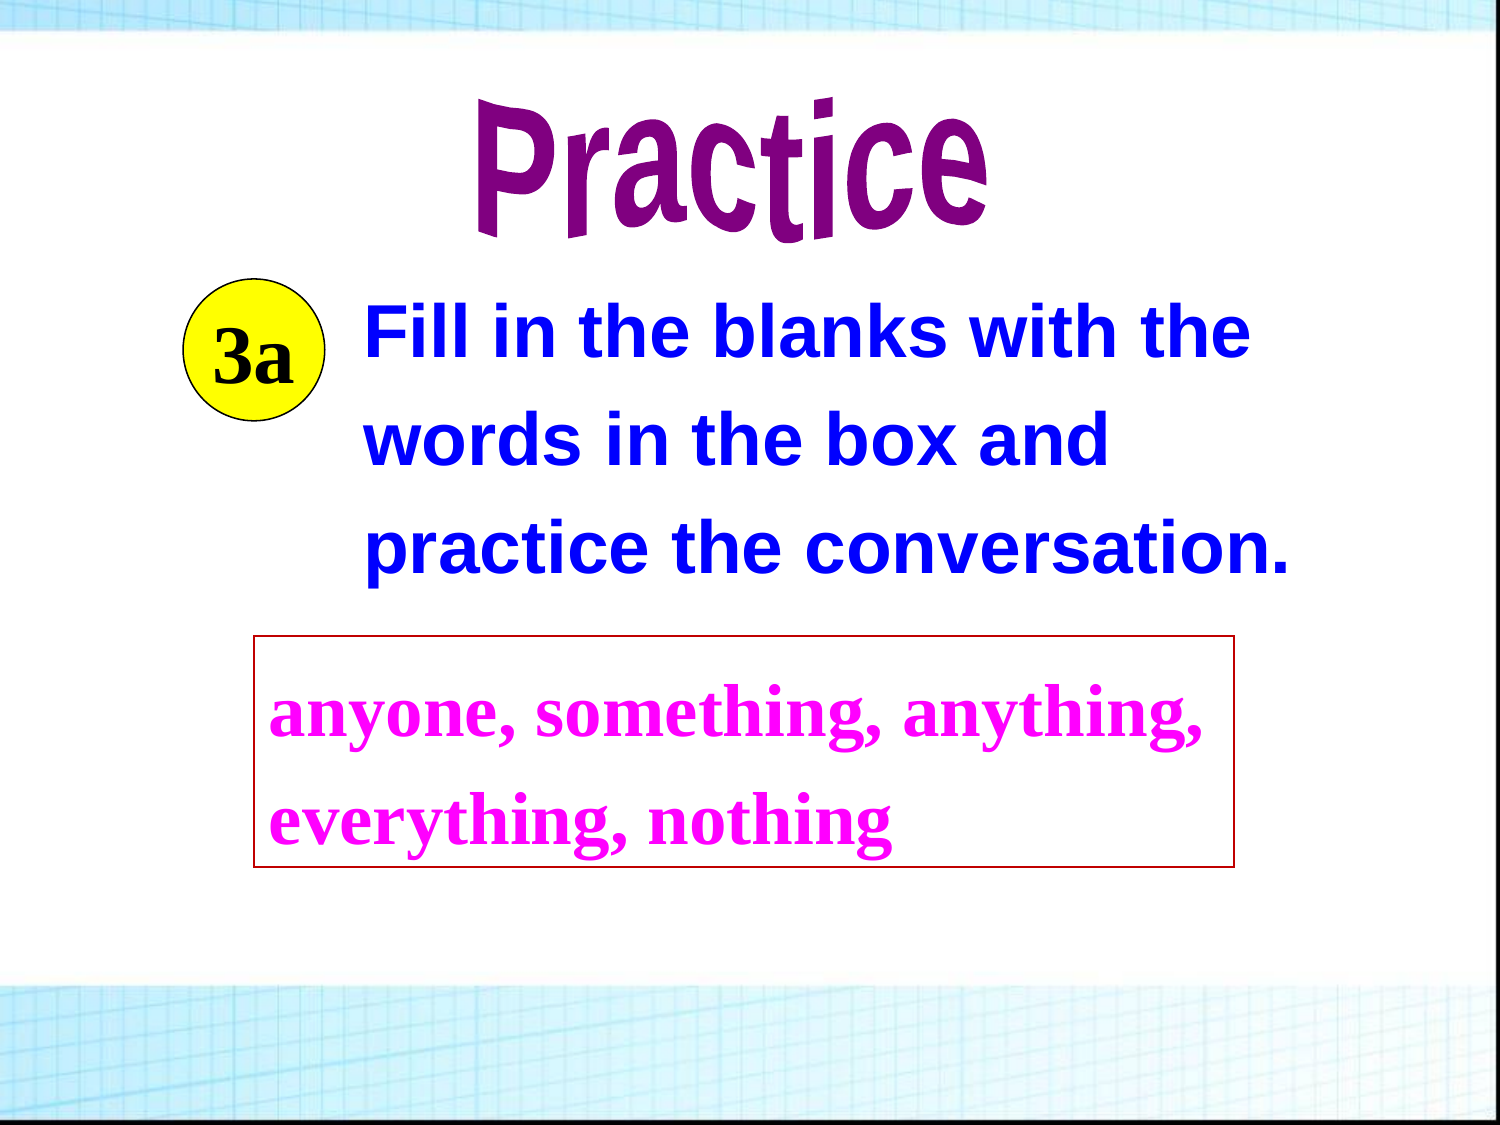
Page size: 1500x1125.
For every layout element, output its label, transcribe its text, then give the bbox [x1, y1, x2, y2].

text_box Fill in the blanks with the words in the box and practice the conversation. [348, 219, 1412, 634]
picture [0, 0, 1500, 1125]
text_box 3a [183, 278, 325, 421]
text_box anyone, something, anything, everything, nothing [254, 636, 1235, 867]
